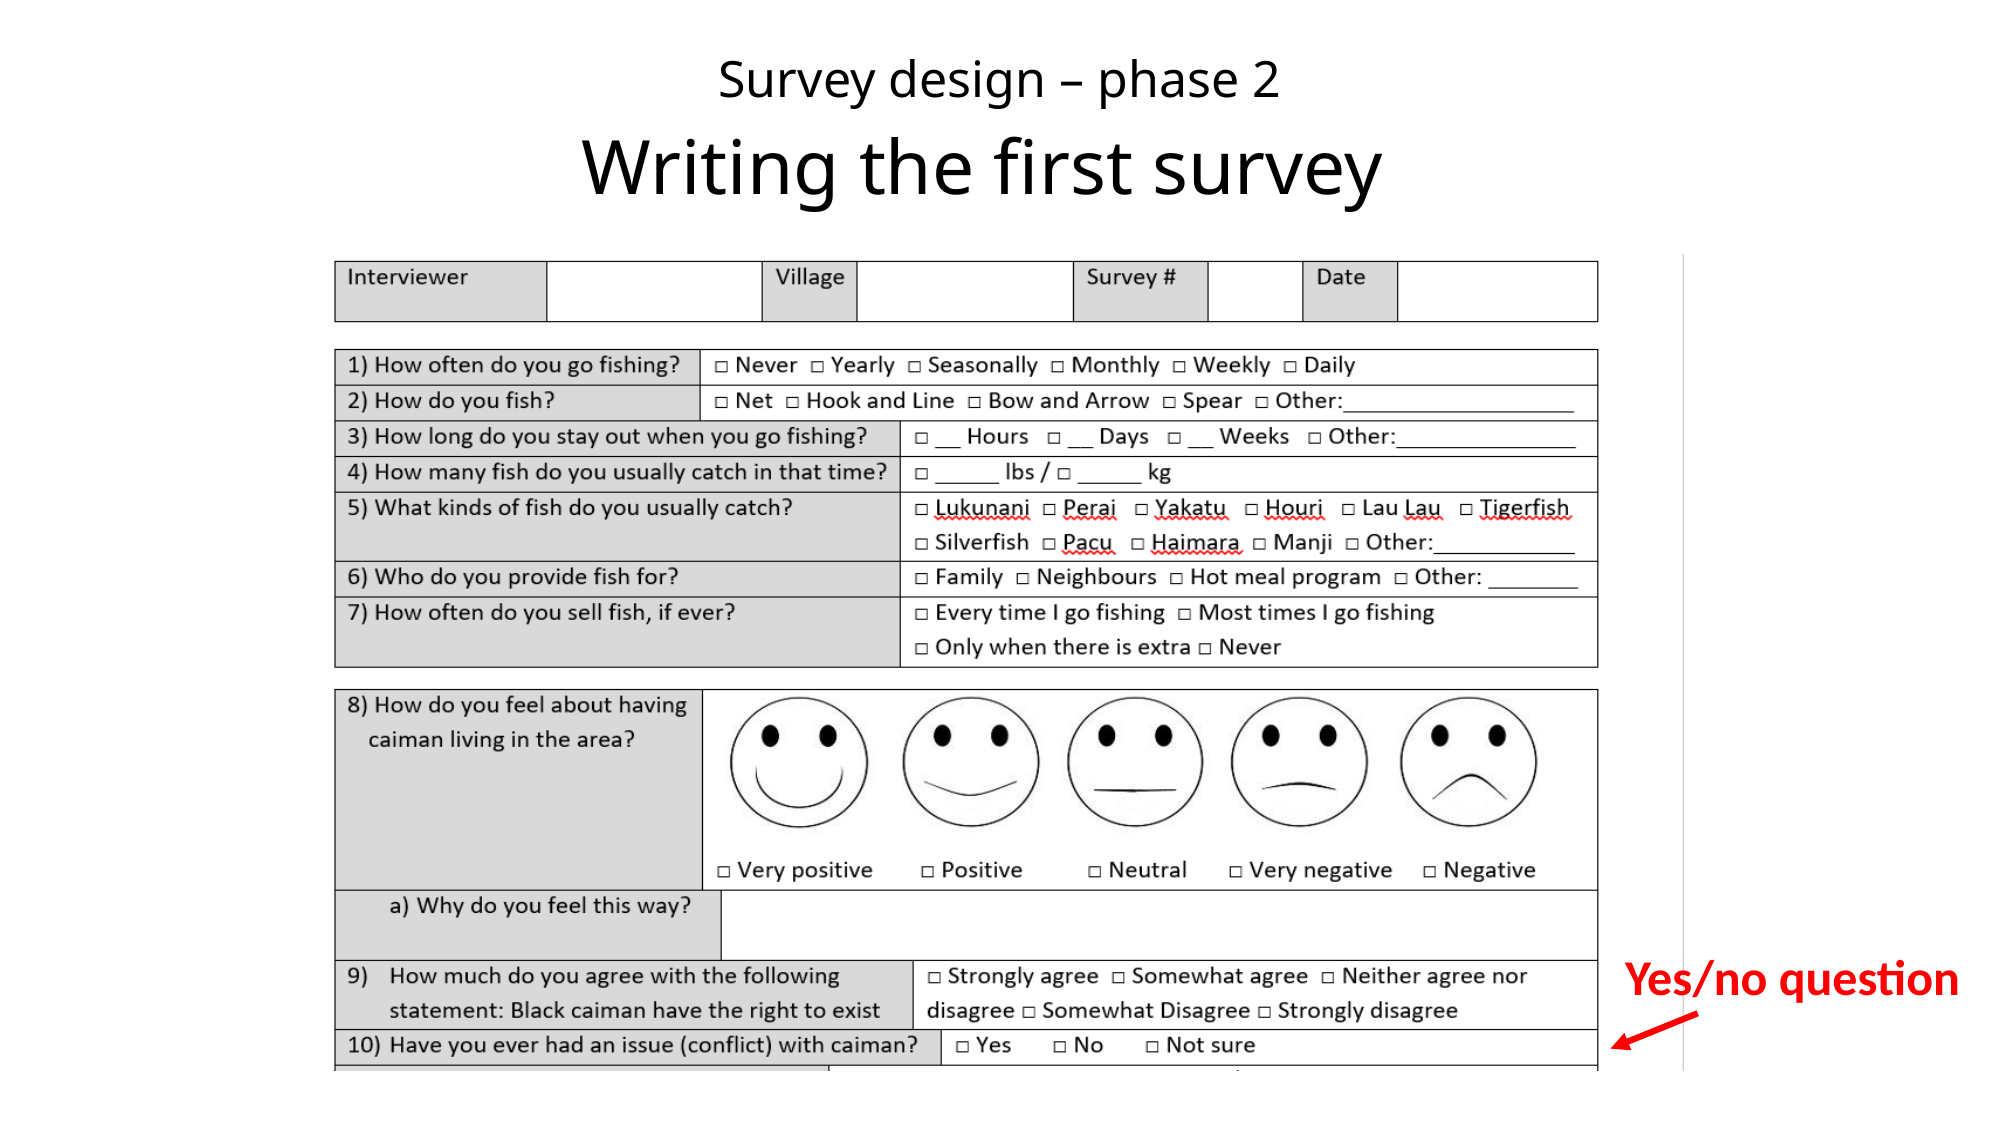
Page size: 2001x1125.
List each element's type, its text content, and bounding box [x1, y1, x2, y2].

text_box Yes/no question [1700, 937, 2000, 1013]
title Writing the first survey [120, 69, 1845, 272]
picture [265, 254, 1700, 1071]
text_box Survey design – phase 2 [137, 52, 1863, 111]
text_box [1610, 1013, 1698, 1049]
